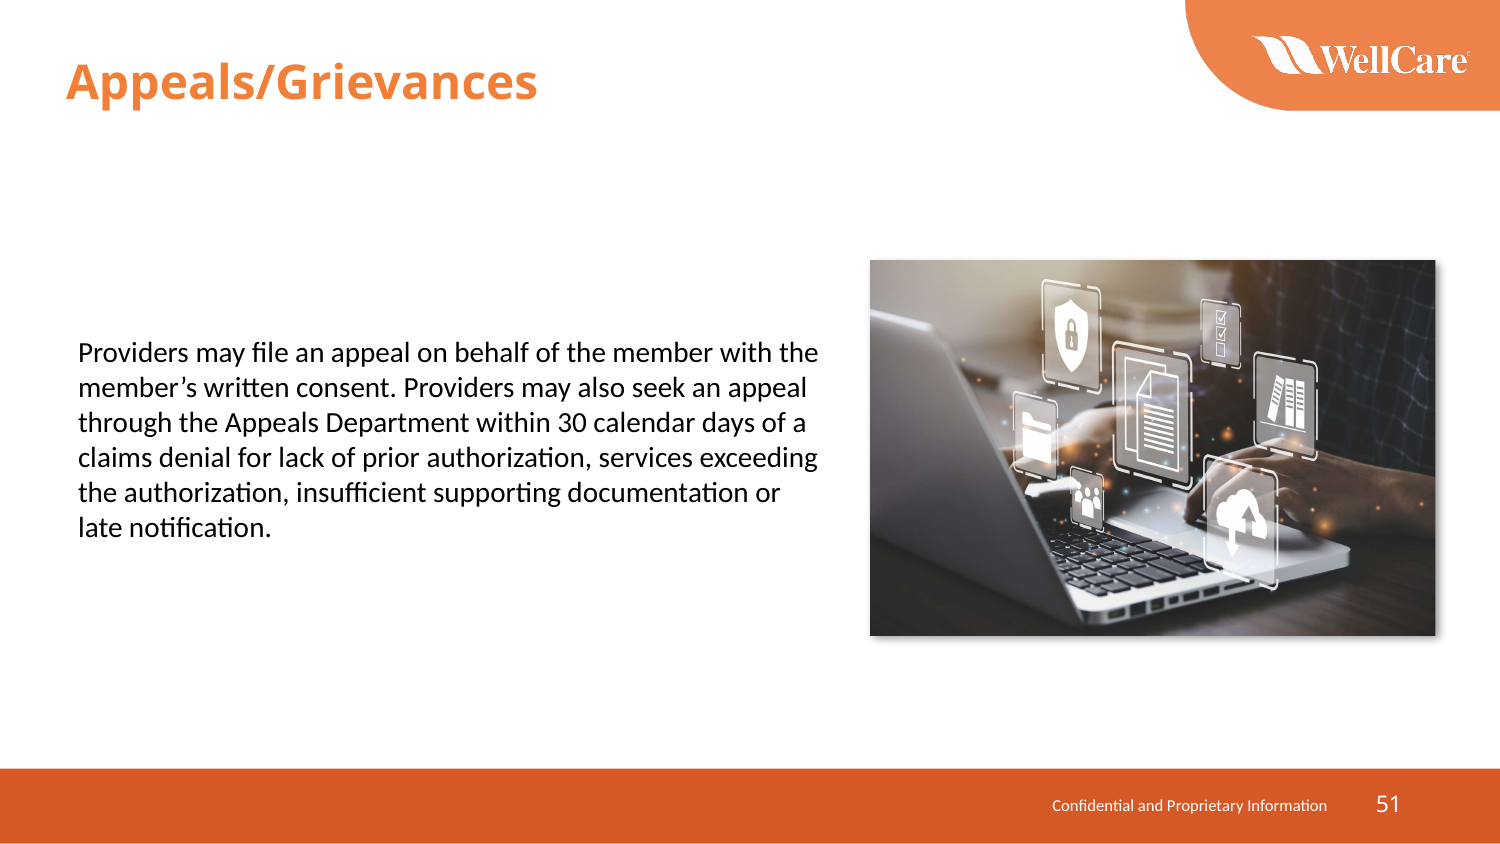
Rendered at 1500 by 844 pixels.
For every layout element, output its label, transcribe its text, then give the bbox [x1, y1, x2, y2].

picture [1185, 0, 1500, 111]
text_box Confidential and Proprietary Information [1037, 787, 1347, 822]
text_box Providers may file an appeal on behalf of the member with the member’s written consent. Providers may also seek an appeal through the Appeals Department within 30 calendar days of a claims denial for lack of prior authorization, services exceeding the authorization, insufficient supporting documentation or late notification. [63, 326, 835, 551]
slide_number 51 [1360, 775, 1453, 834]
picture [869, 259, 1436, 636]
title Appeals/Grievances [51, 36, 1449, 131]
